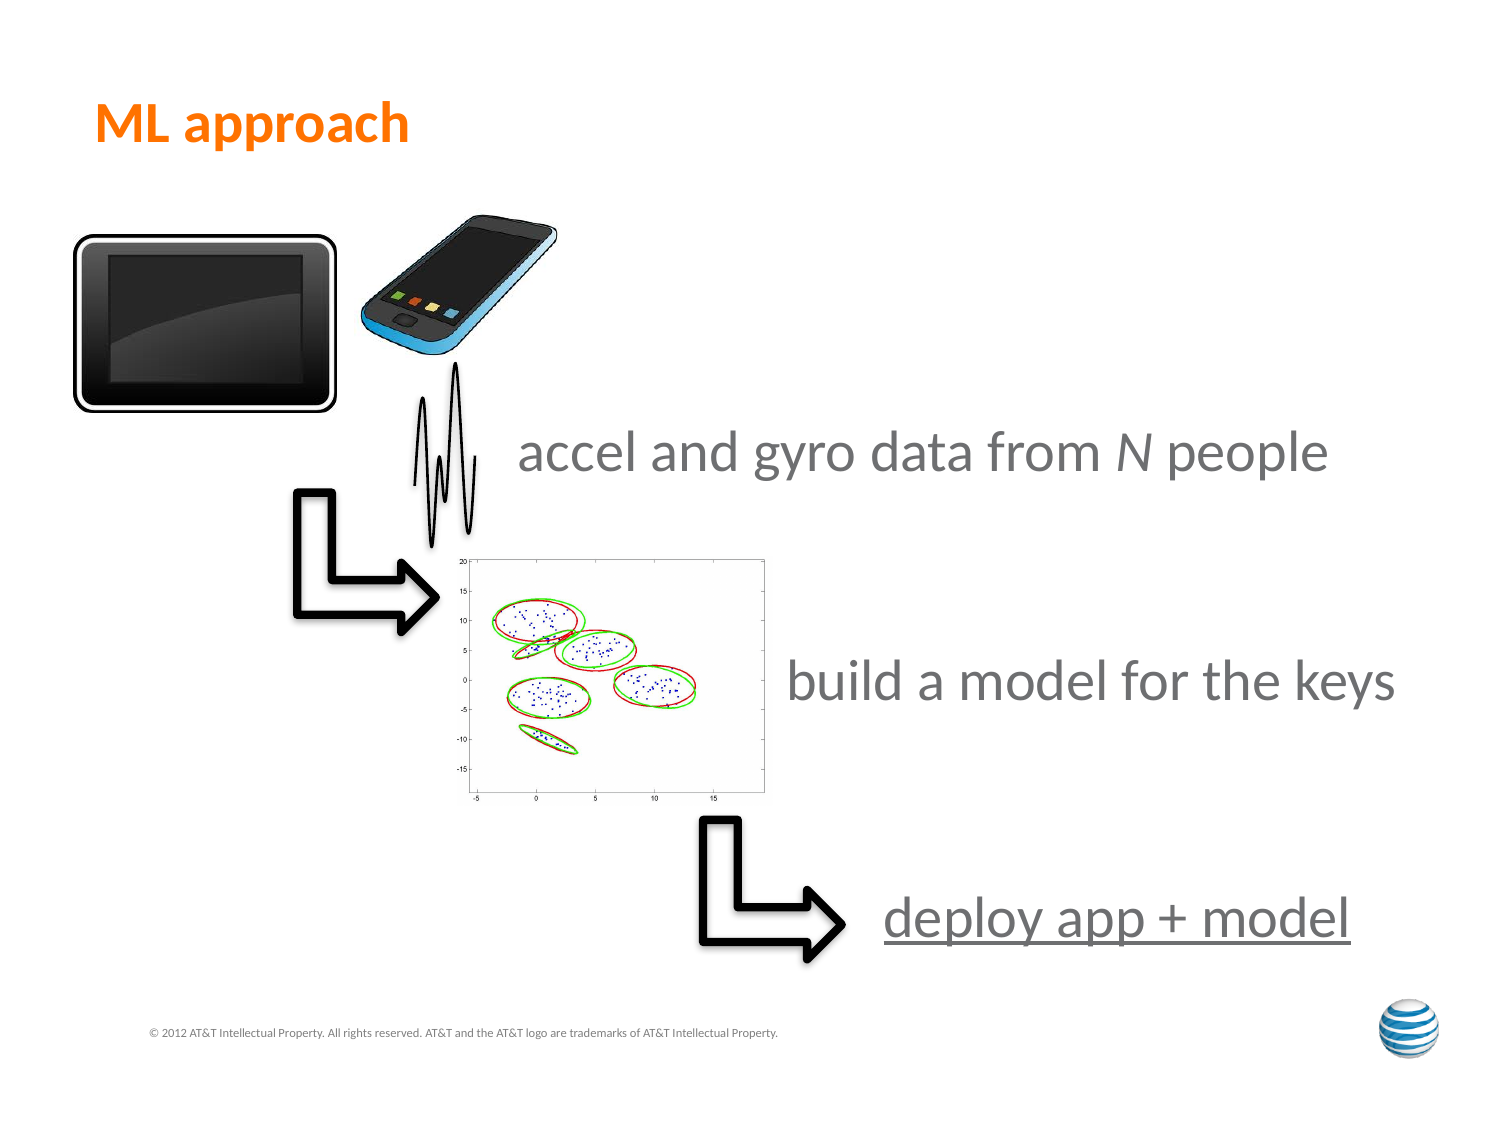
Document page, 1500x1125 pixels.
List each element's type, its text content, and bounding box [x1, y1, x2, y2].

picture [456, 555, 773, 806]
text_box deploy app + model [883, 879, 1370, 959]
text_box [412, 366, 478, 550]
text_box accel and gyro data from N people [517, 413, 1406, 493]
picture [1377, 997, 1500, 1125]
picture [354, 208, 569, 359]
text_box [702, 819, 843, 961]
text_box build a model for the keys [786, 641, 1449, 722]
title ML approach [94, 84, 1406, 260]
footer © 2012 AT&T Intellectual Property. All rights reserved. AT&T and the AT&T logo are trademarks of AT&T Intellectual Property. [148, 1024, 1096, 1101]
picture [73, 234, 337, 414]
text_box [296, 491, 437, 633]
